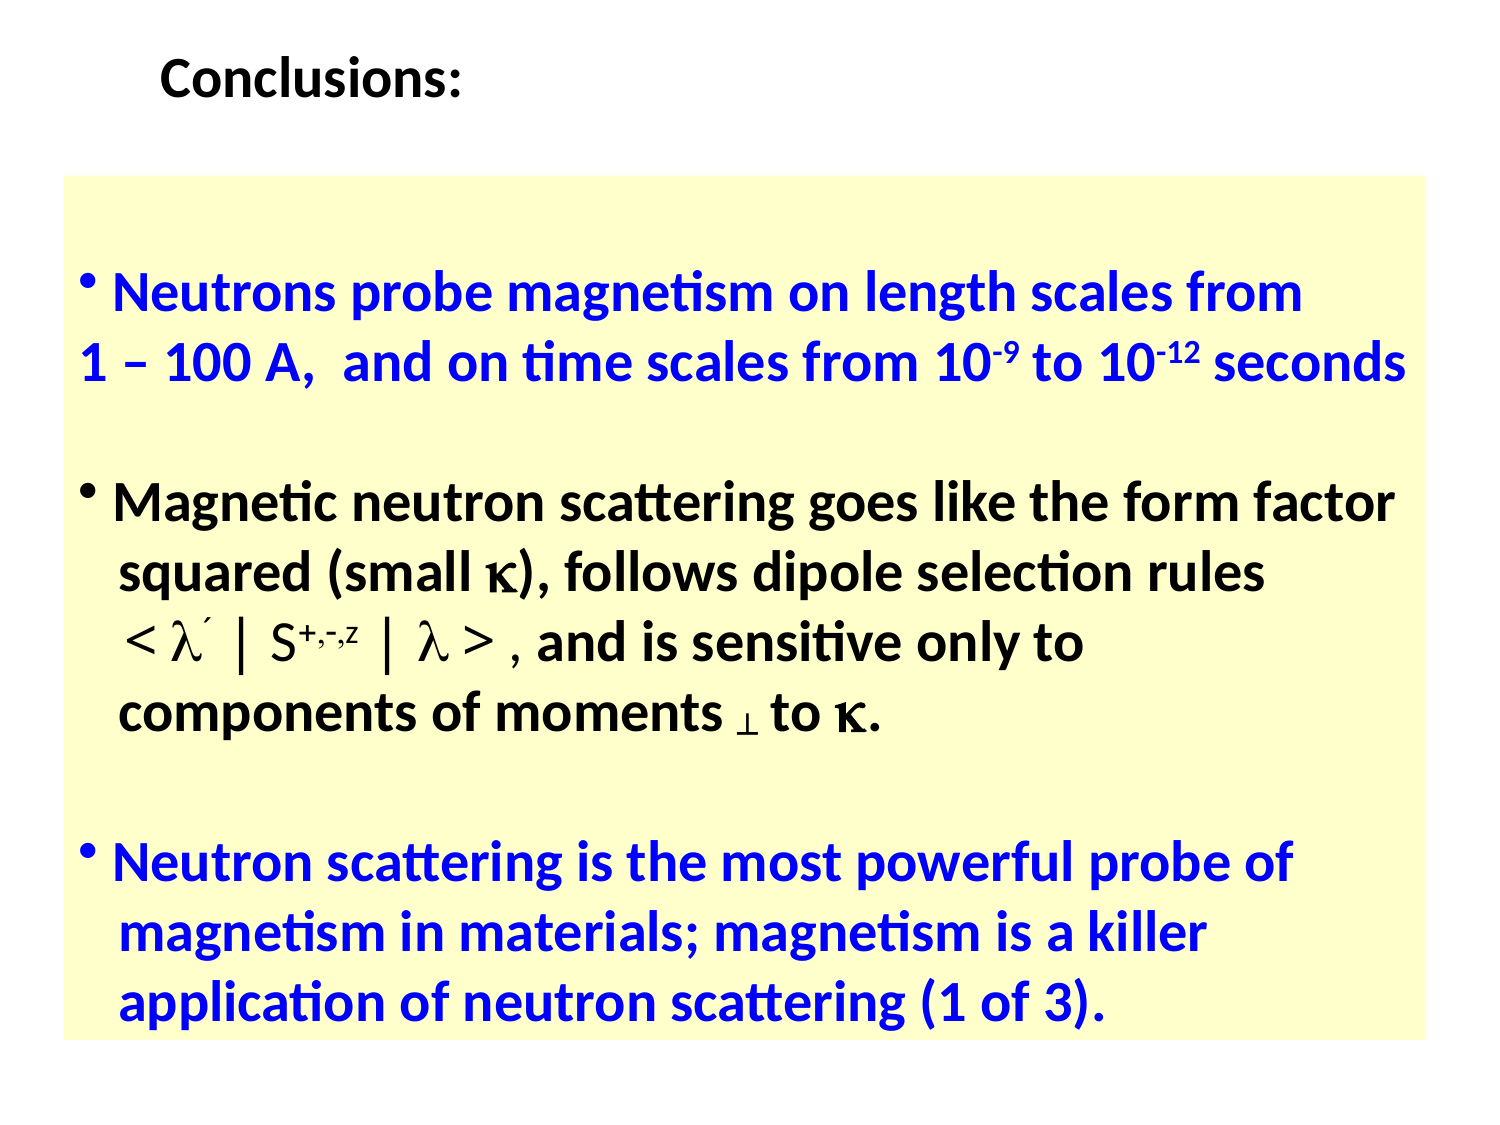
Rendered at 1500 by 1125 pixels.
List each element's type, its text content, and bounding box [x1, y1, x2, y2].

text_box Neutrons probe magnetism on length scales from 1 – 100 A, and on time scales from 10-9 to 10-12 seconds Magnetic neutron scattering goes like the form factor squared (small k), follows dipole selection rules < l´ | S+,-,z | l > , and is sensitive only to components of moments ┴ to k. Neutron scattering is the most powerful probe of magnetism in materials; magnetism is a killer application of neutron scattering (1 of 3). [63, 175, 1425, 1040]
text_box Conclusions: [145, 31, 479, 117]
